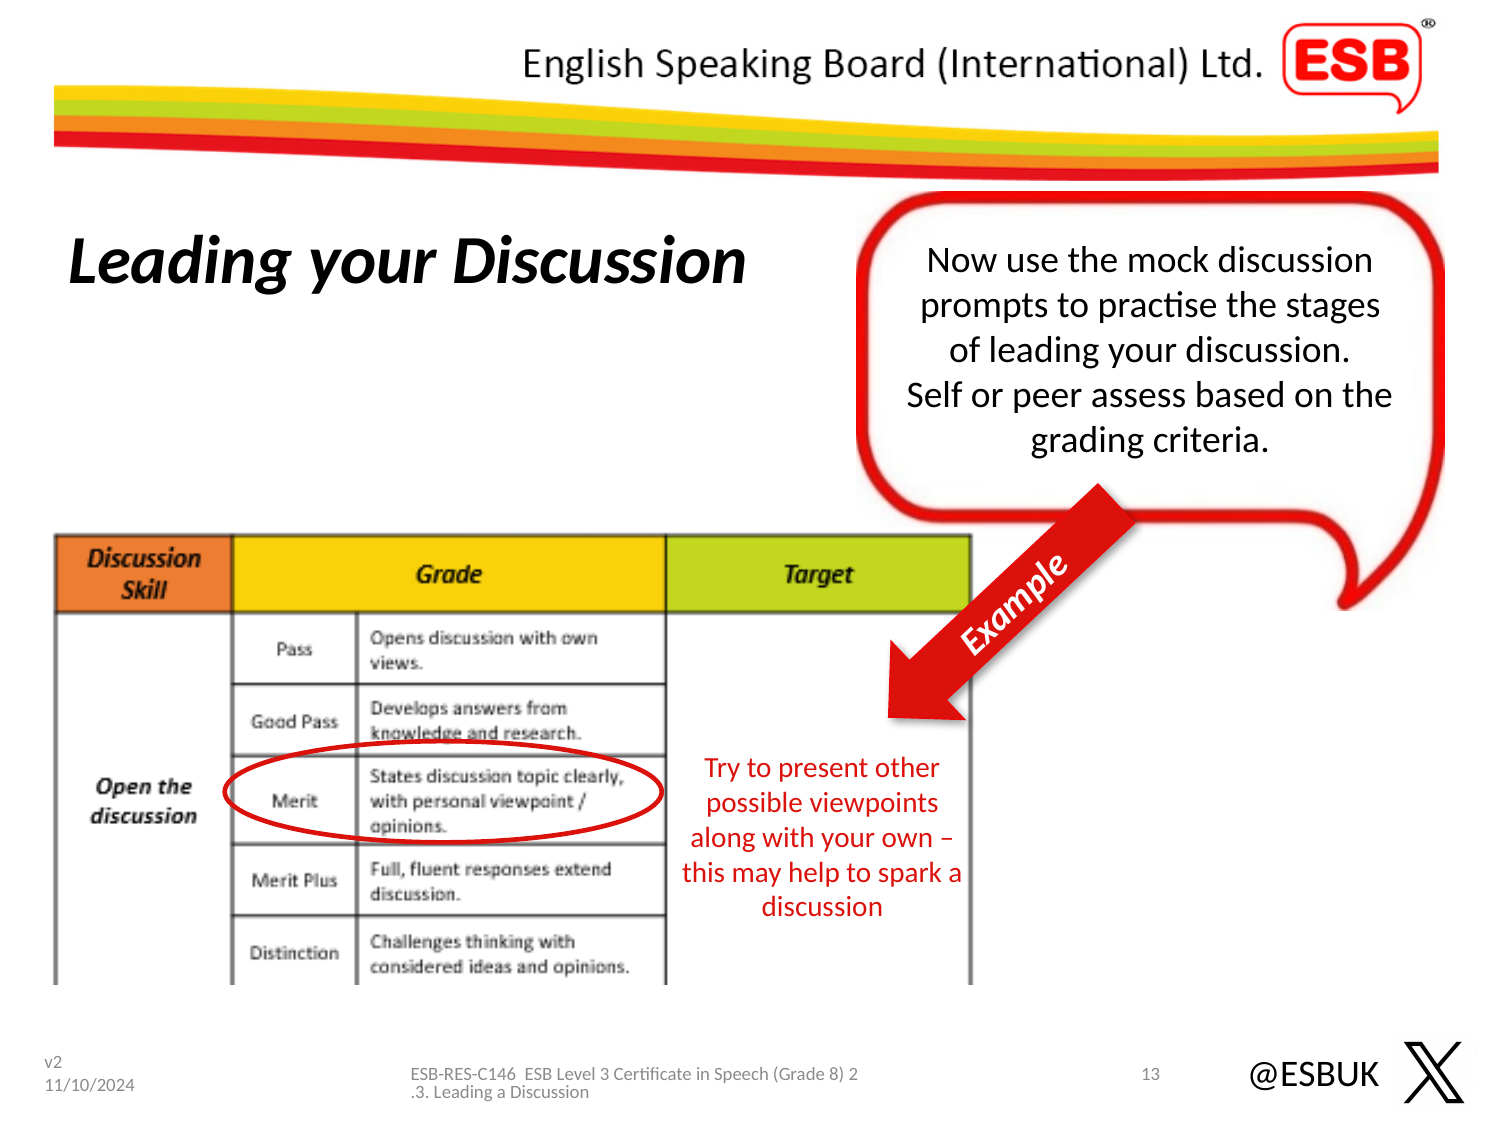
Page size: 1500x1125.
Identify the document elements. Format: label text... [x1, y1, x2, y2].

picture [0, 0, 1500, 189]
picture [45, 191, 1445, 985]
text_box Example [978, 611, 1042, 671]
footer ESB-RES-C146 ESB Level 3 Certificate in Speech (Grade 8) 2.3. Leading a Discussion [395, 1042, 874, 1103]
slide_number 13 [930, 1042, 1176, 1103]
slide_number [29, 1042, 160, 1103]
picture [1395, 1029, 1476, 1116]
title Leading your Discussion [53, 196, 856, 327]
